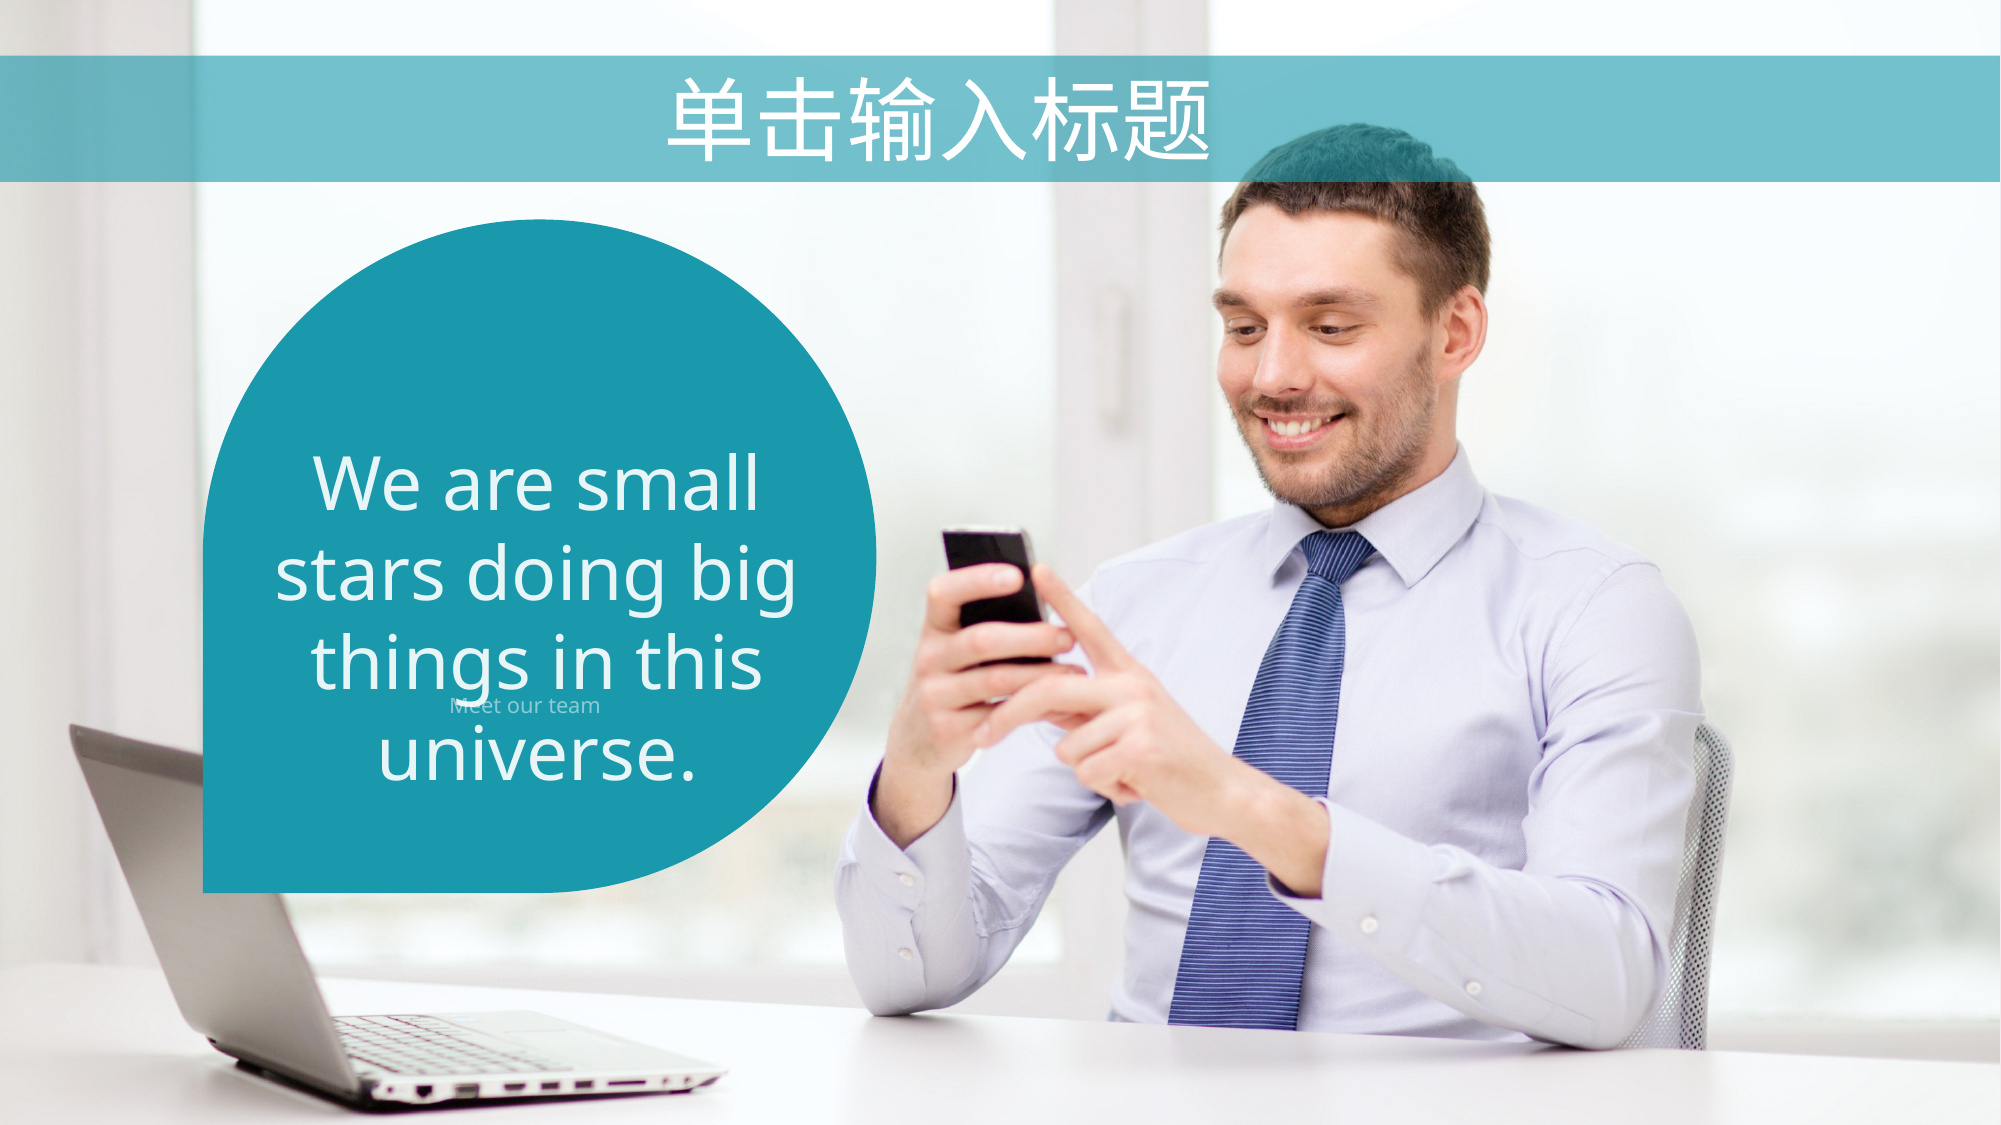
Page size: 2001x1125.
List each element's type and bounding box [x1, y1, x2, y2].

text_box [205, 427, 845, 727]
picture [0, 0, 2001, 1125]
